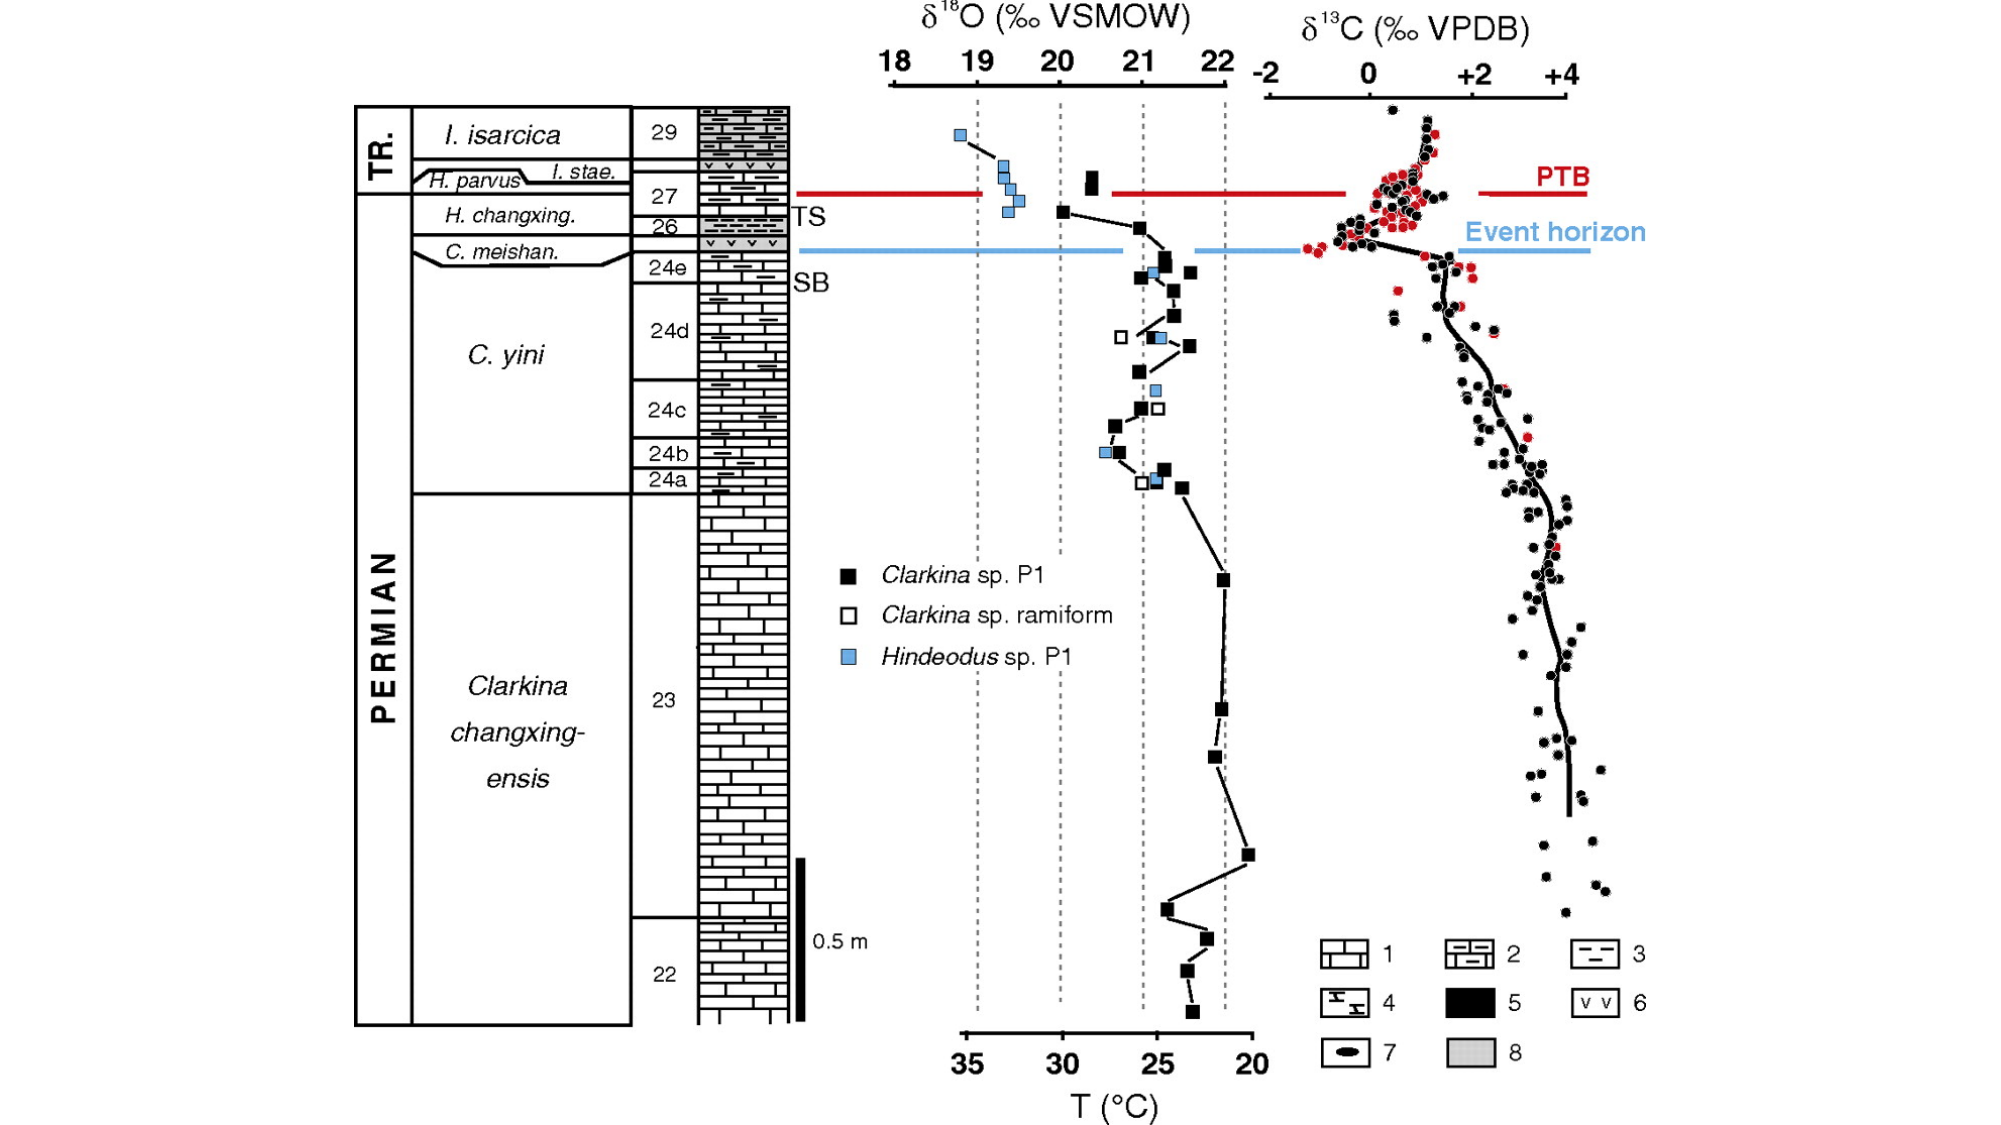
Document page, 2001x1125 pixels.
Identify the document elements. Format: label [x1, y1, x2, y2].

picture [354, 0, 1646, 1125]
